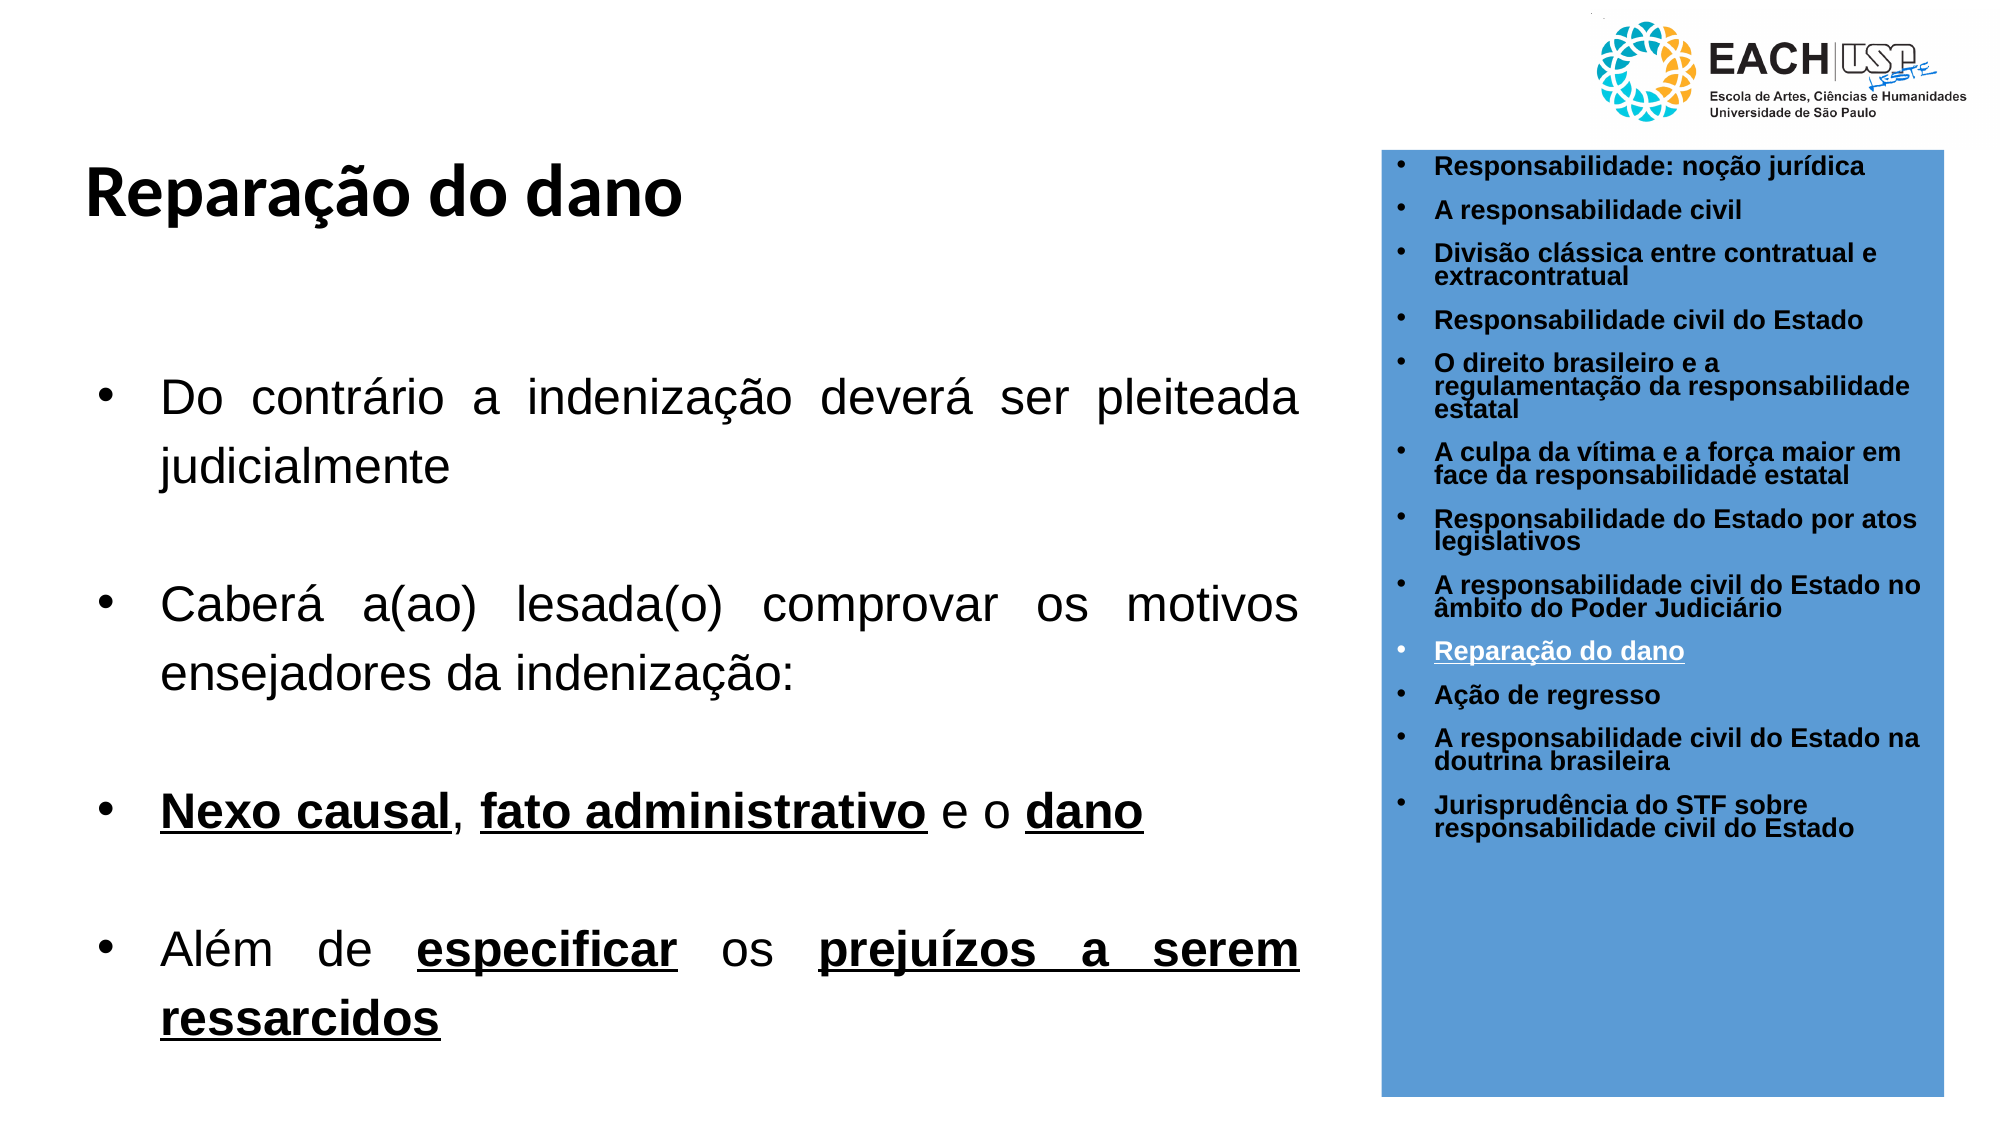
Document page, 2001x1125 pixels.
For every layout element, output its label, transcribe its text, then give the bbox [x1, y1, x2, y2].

list Do contrário a indenização deverá ser pleiteada judicialmente Caberá a(ao) lesada(o) comprovar os motivos ensejadores da indenização: Nexo causal, fato administrativo e o dano Além de especificar os prejuízos a serem ressarcidos [70, 287, 1315, 1071]
slide_number 56 [1412, 1097, 1863, 1103]
list Responsabilidade: noção jurídica A responsabilidade civil Divisão clássica entre contratual e extracontratual Responsabilidade civil do Estado O direito brasileiro e a regulamentação da responsabilidade estatal A culpa da vítima e a força maior em face da responsabilidade estatal Responsabilidade do Estado por atos legislativos A responsabilidade civil do Estado no âmbito do Poder Judiciário Reparação do dano Ação de regresso A responsabilidade civil do Estado na doutrina brasileira Jurisprudência do STF sobre responsabilidade civil do Estado [1381, 149, 1945, 1097]
picture [1590, 9, 2000, 151]
title Reparação do dano [70, 70, 1584, 288]
